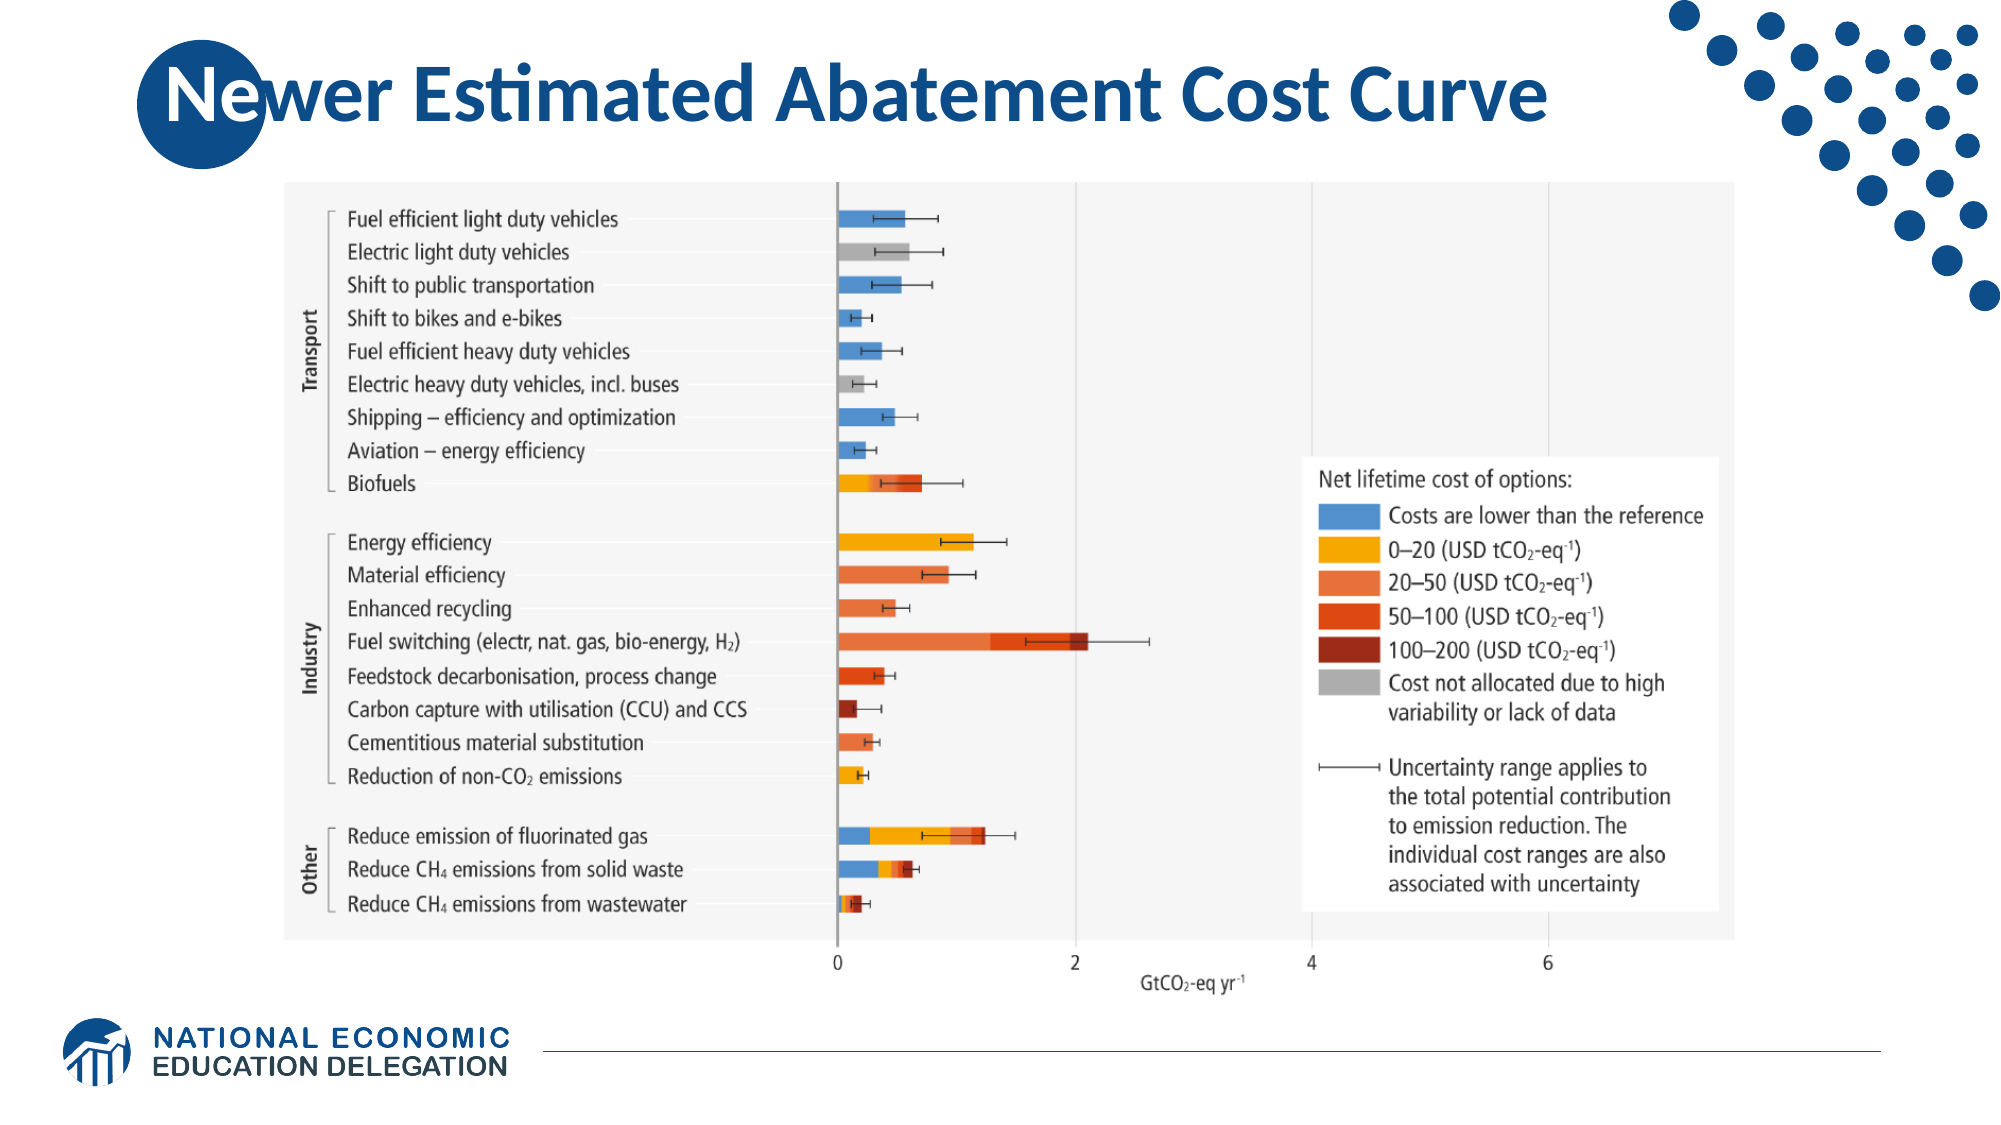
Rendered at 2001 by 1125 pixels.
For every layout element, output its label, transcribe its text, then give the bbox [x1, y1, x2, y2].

picture [55, 1013, 520, 1091]
title Newer Estimated Abatement Cost Curve [149, 30, 1875, 182]
picture [265, 182, 1735, 1004]
